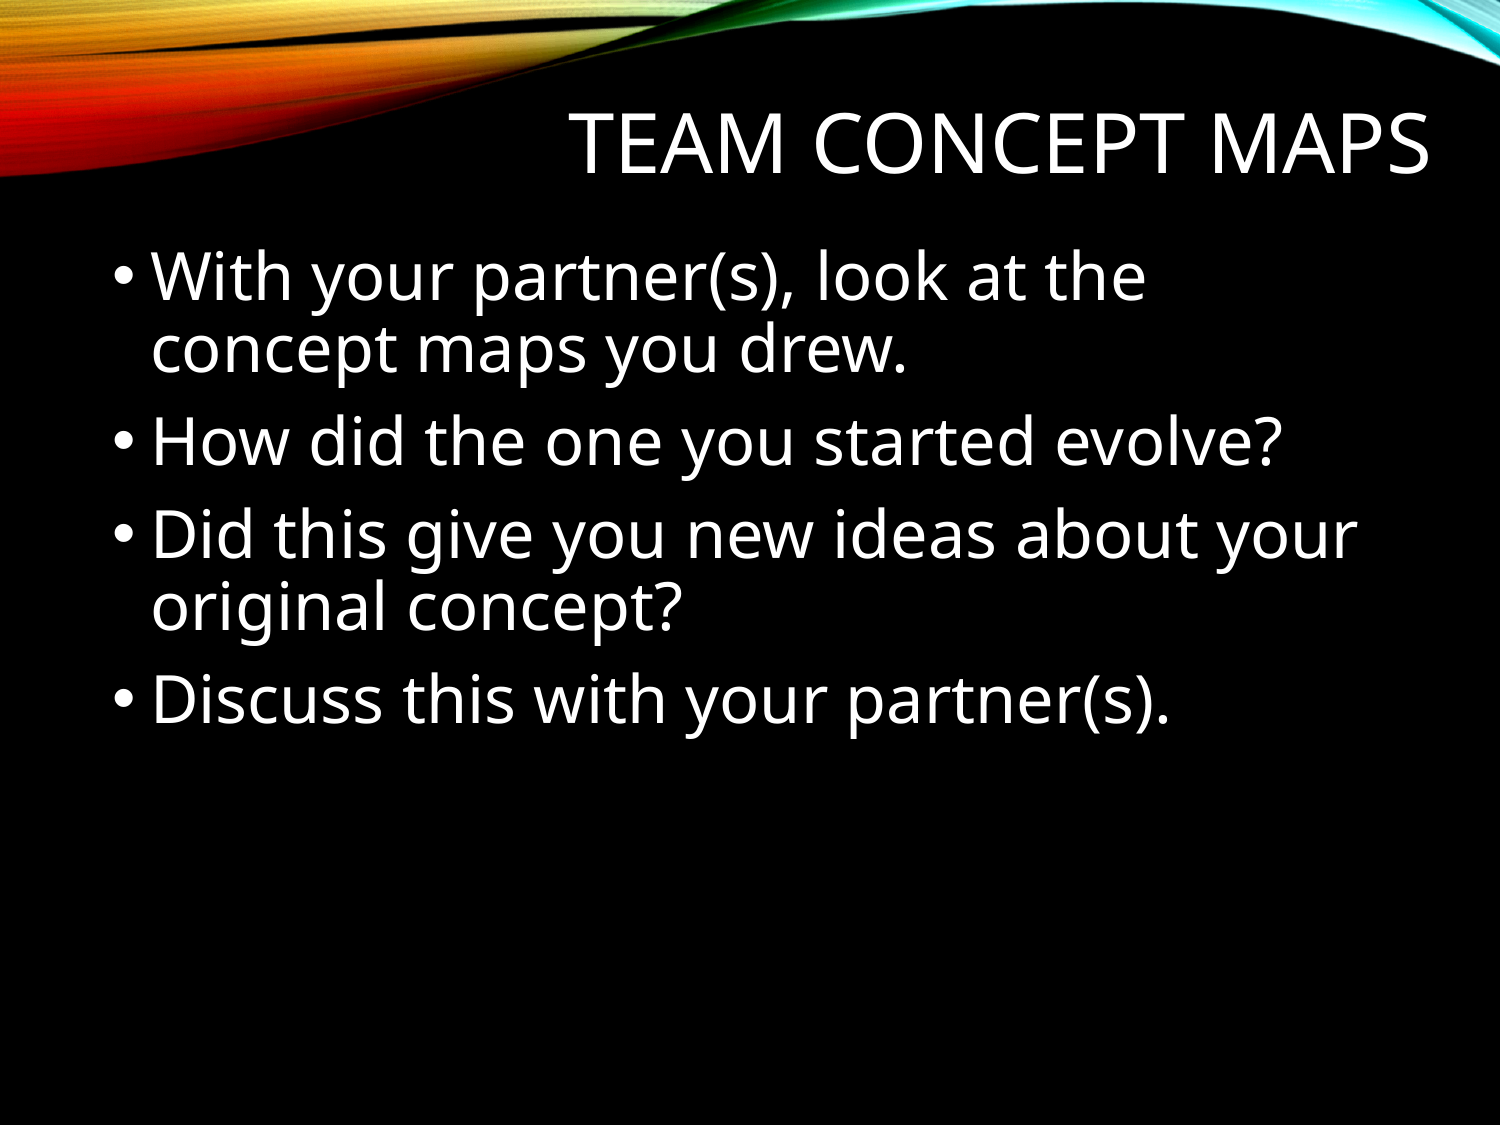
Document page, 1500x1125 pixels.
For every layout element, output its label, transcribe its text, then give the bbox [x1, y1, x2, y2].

picture [0, 0, 1500, 178]
title Team Concept Maps [401, 58, 1448, 236]
list With your partner(s), look at the concept maps you drew. How did the one you started evolve? Did this give you new ideas about your original concept? Discuss this with your partner(s). [97, 235, 1403, 1048]
